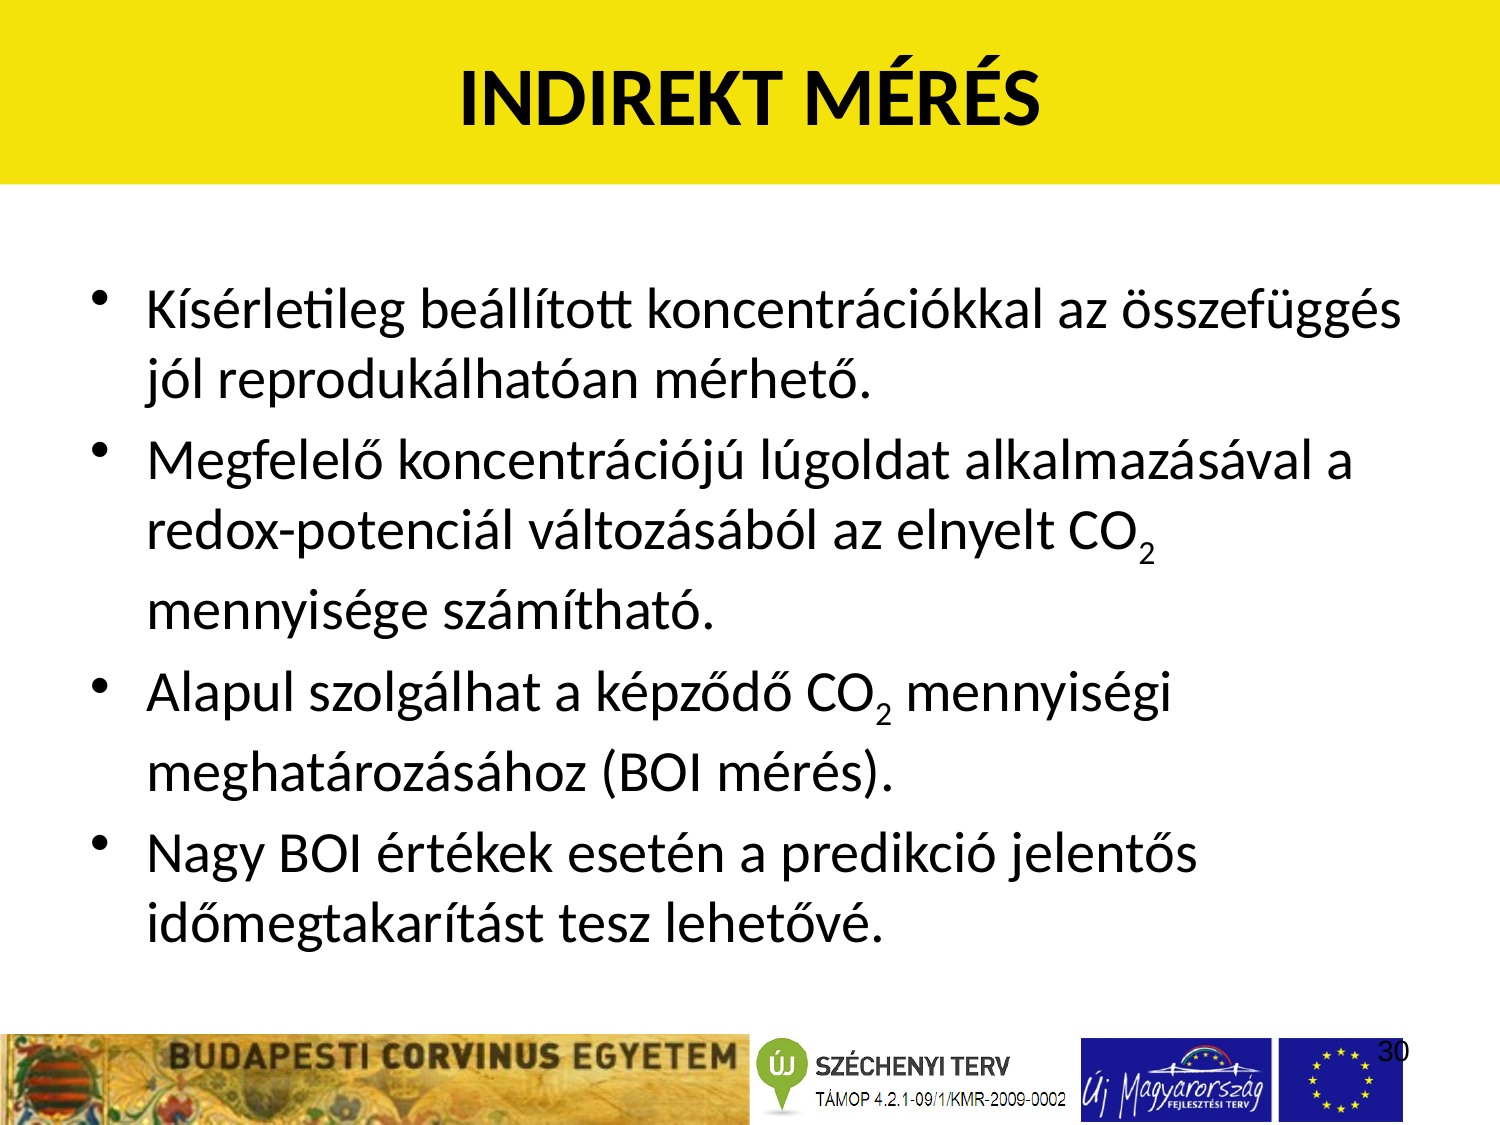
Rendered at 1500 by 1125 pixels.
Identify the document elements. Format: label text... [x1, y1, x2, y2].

picture [0, 1034, 1406, 1125]
slide_number 30 [1074, 1024, 1425, 1103]
list Kísérletileg beállított koncentrációkkal az összefüggés jól reprodukálhatóan mérhető. Megfelelő koncentrációjú lúgoldat alkalmazásával a redox-potenciál változásából az elnyelt CO2 mennyisége számítható. Alapul szolgálhat a képződő CO2 mennyiségi meghatározásához (BOI mérés). Nagy BOI értékek esetén a predikció jelentős időmegtakarítást tesz lehetővé. [75, 262, 1425, 1005]
text_box INDIREKT MÉRÉS [0, 0, 1500, 185]
